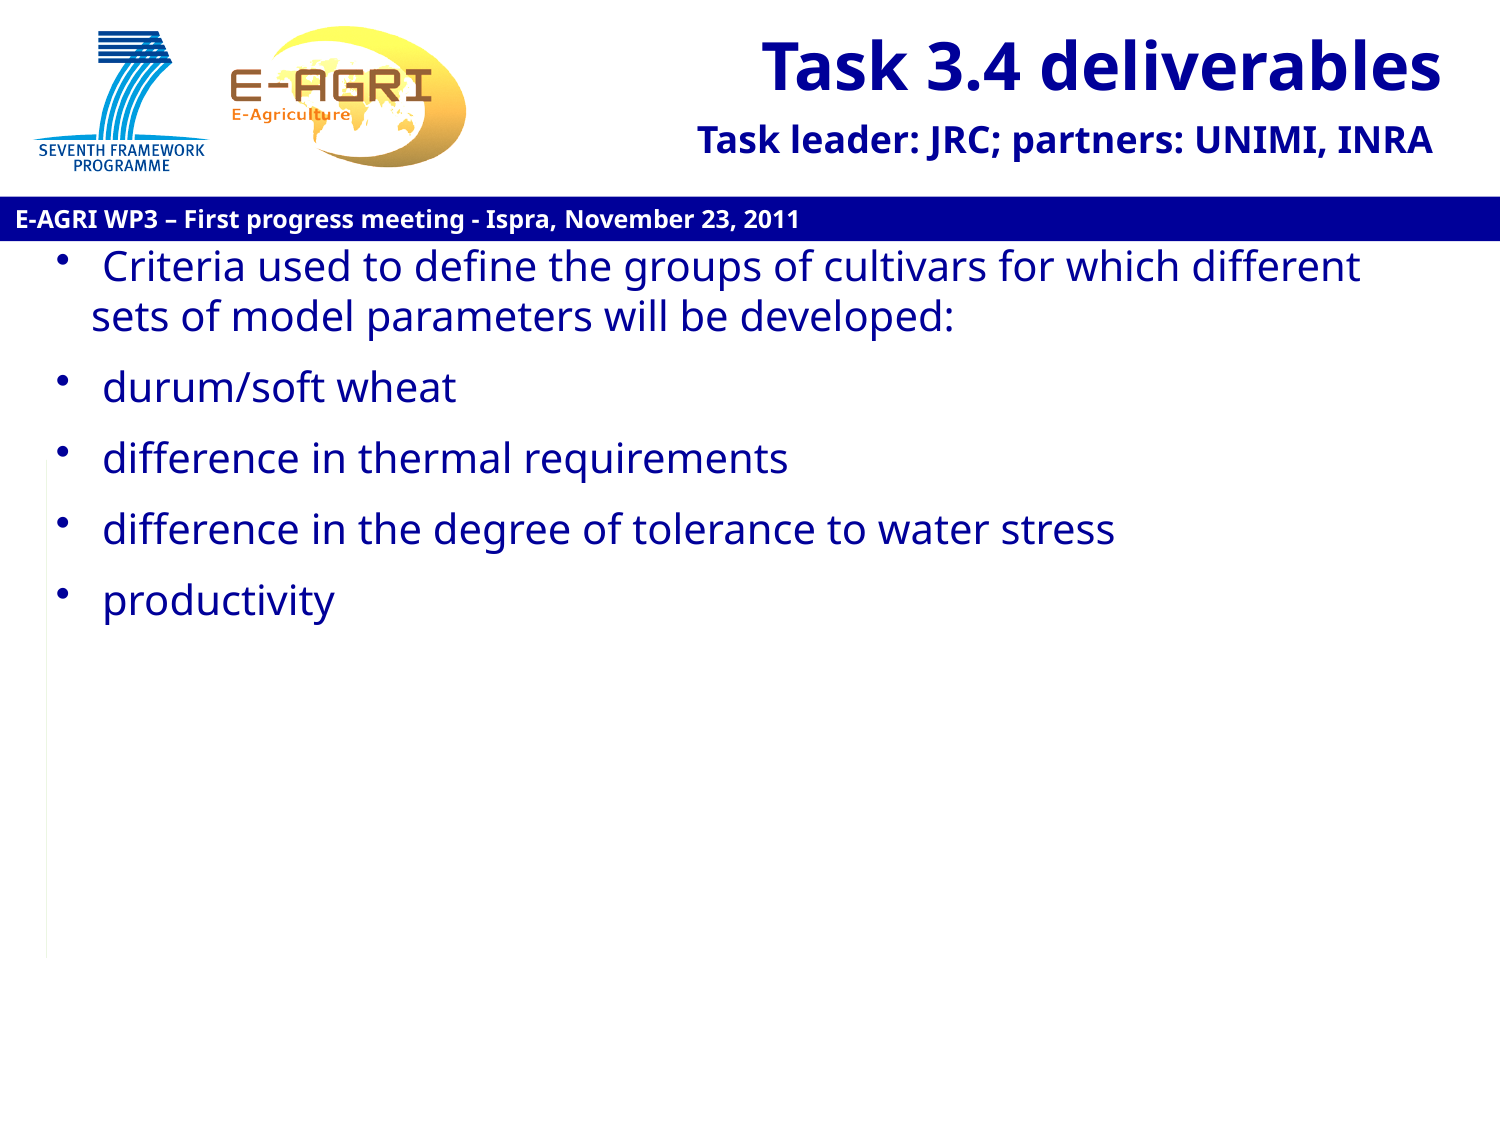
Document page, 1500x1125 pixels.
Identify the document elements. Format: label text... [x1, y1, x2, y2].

picture [25, 23, 218, 180]
text_box Task 3.4 deliverables Task leader: JRC; partners: UNIMI, INRA Criteria used to define the groups of cultivars for which different sets of model parameters will be developed: durum/soft wheat difference in thermal requirements difference in the degree of tolerance to water stress productivity [41, 16, 1459, 196]
picture [223, 13, 479, 180]
text_box Task 3.4 deliverables Task leader: JRC; partners: UNIMI, INRA Criteria used to define the groups of cultivars for which different sets of model parameters will be developed: durum/soft wheat difference in thermal requirements difference in the degree of tolerance to water stress productivity [41, 242, 1459, 631]
text_box E-AGRI WP3 – First progress meeting - Ispra, November 23, 2011 [0, 196, 1500, 242]
